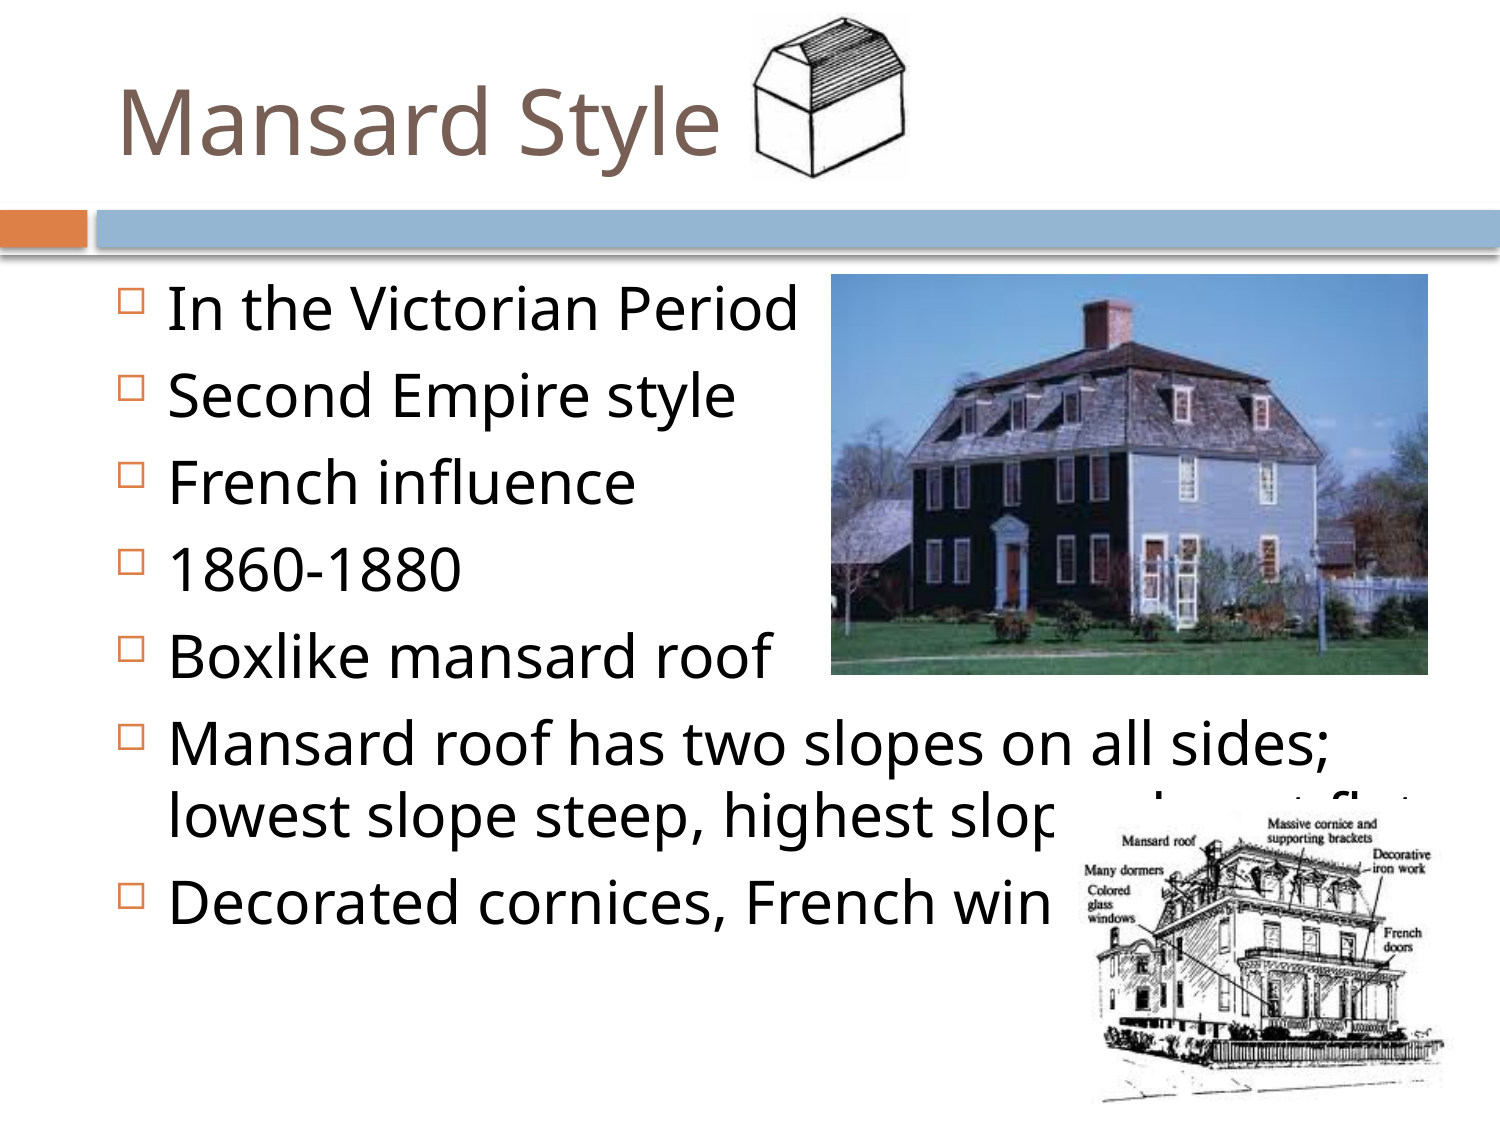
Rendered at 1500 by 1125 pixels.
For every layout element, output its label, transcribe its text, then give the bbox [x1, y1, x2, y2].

picture [749, 12, 910, 182]
picture [831, 274, 1428, 676]
list In the Victorian Period Second Empire style French influence 1860-1880 Boxlike mansard roof Mansard roof has two slopes on all sides; lowest slope steep, highest slope almost flat Decorated cornices, French windows [100, 262, 1438, 1000]
title Mansard Style [100, 37, 1438, 200]
picture [1054, 799, 1460, 1104]
